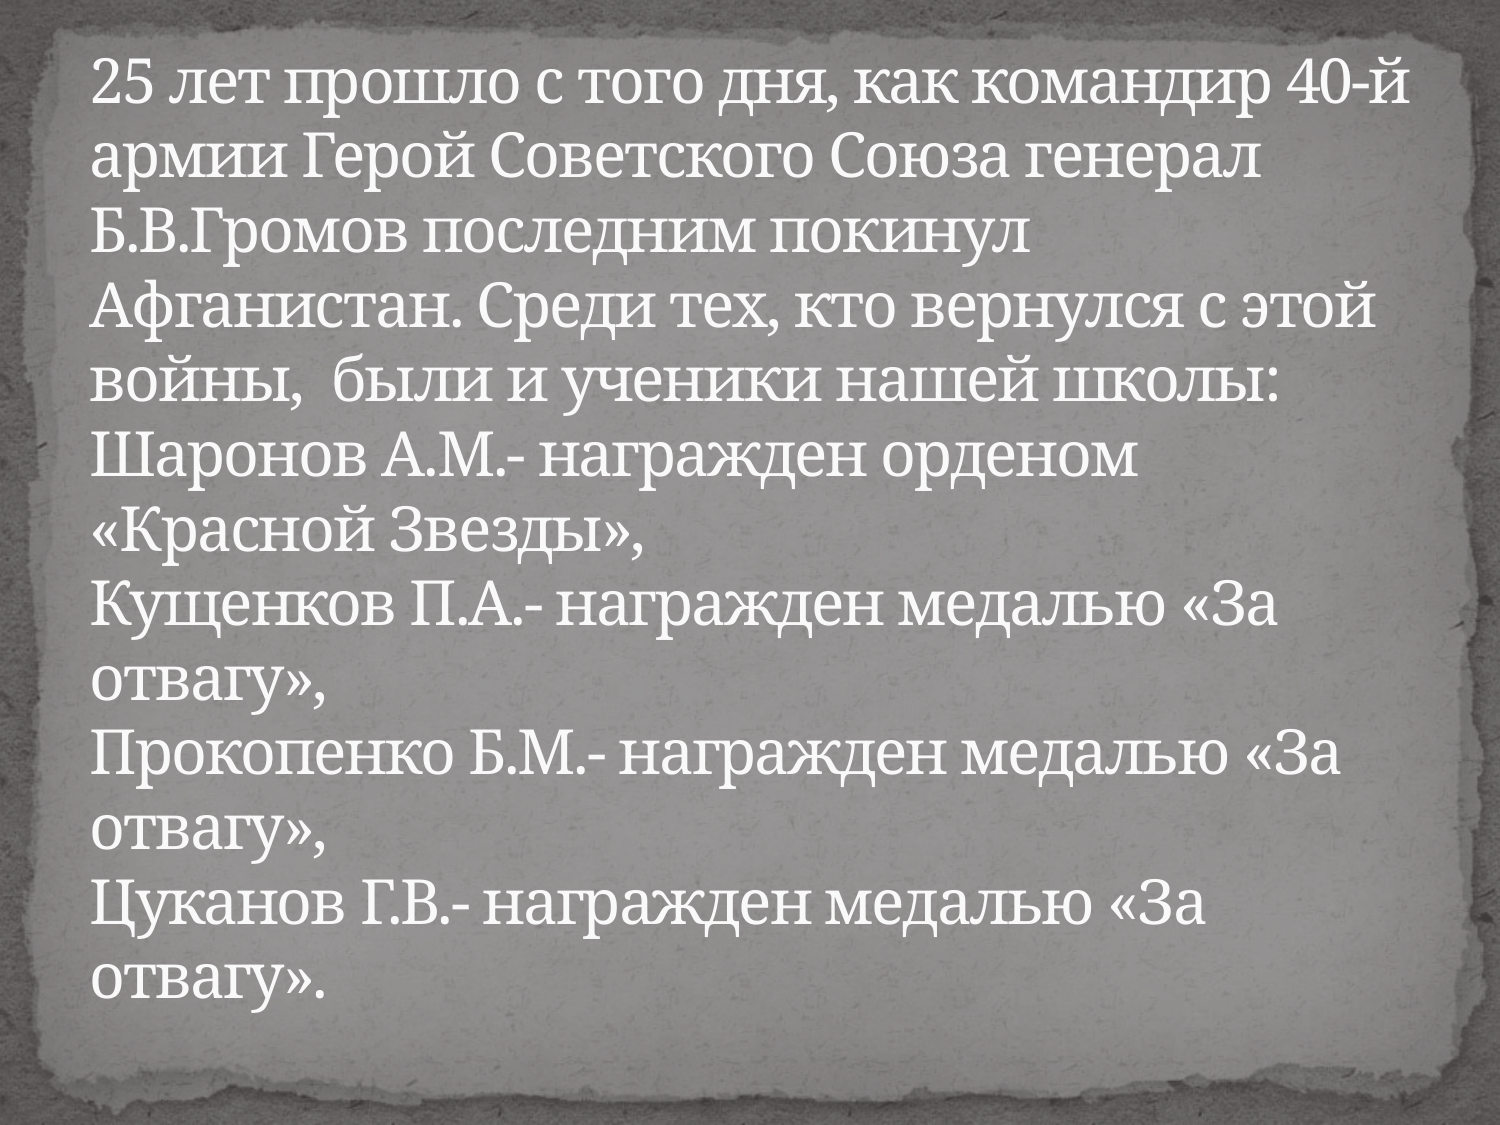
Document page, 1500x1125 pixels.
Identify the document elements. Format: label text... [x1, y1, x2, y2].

title 25 лет прошло с того дня, как командир 40-й армии Герой Советского Союза генерал Б.В.Громов последним покинул Афганистан. Среди тех, кто вернулся с этой войны, были и ученики нашей школы: Шаронов А.М.- награжден орденом «Красной Звезды», Кущенков П.А.- награжден медалью «За отвагу», Прокопенко Б.М.- награжден медалью «За отвагу», Цуканов Г.В.- награжден медалью «За отвагу». [74, 24, 1425, 1106]
